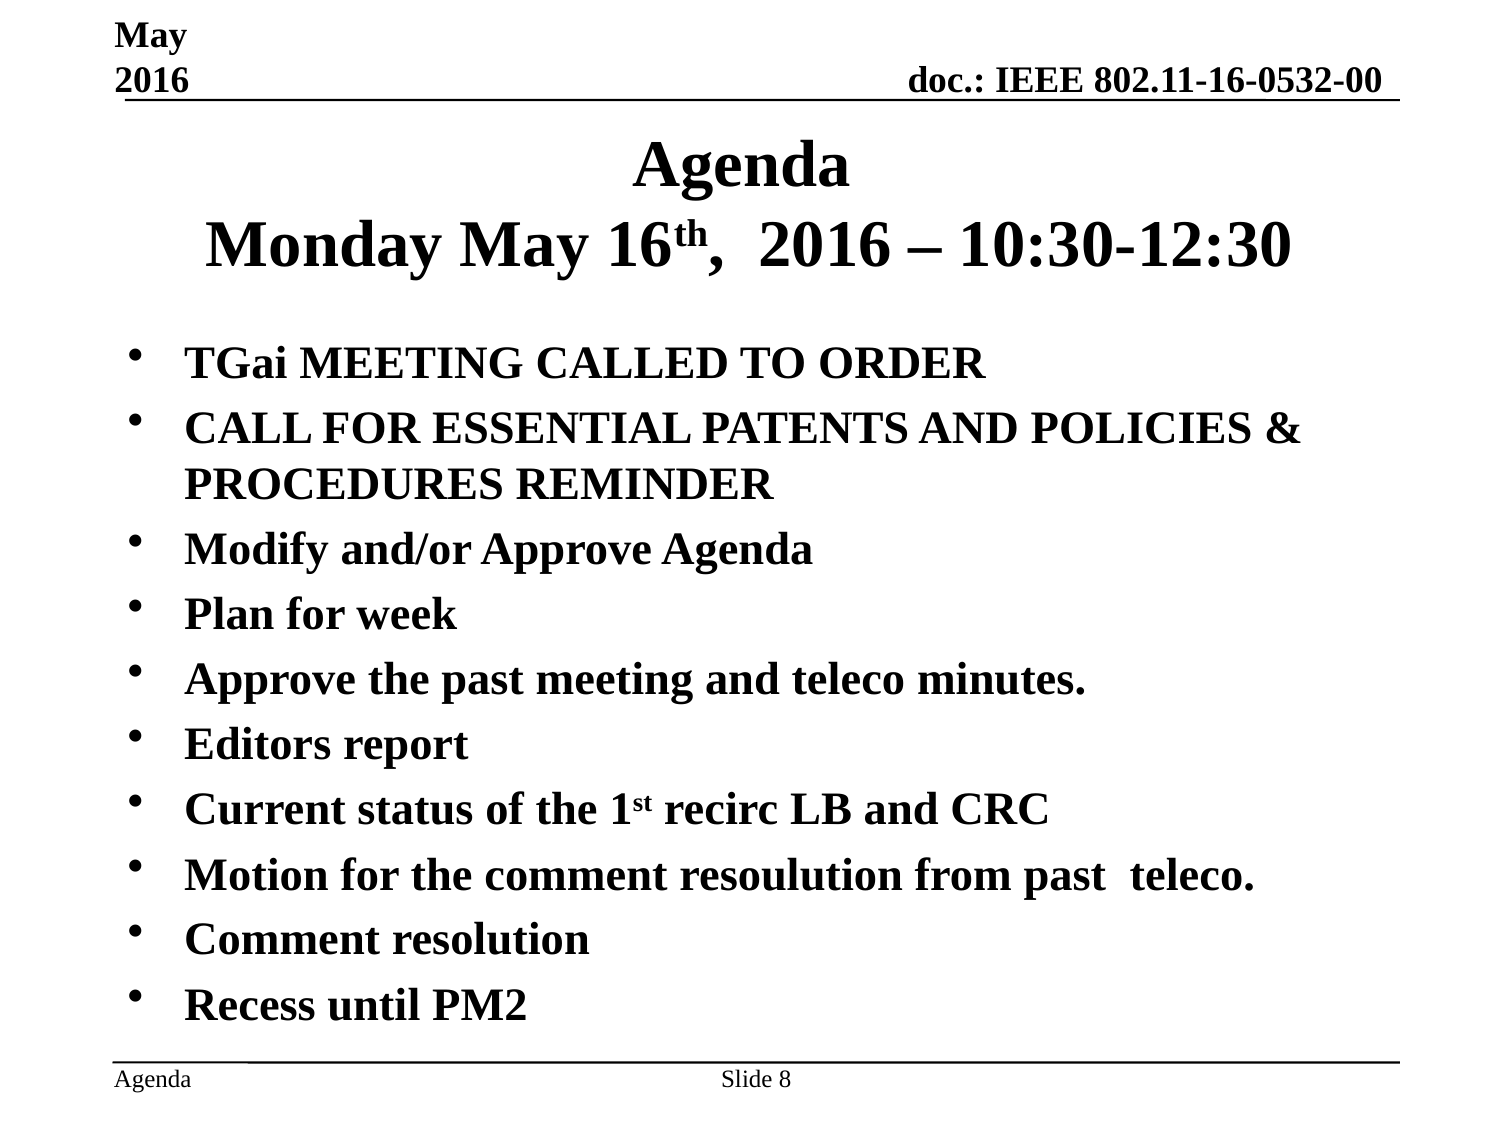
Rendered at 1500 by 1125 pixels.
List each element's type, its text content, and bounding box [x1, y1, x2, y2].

list TGai MEETING CALLED TO ORDER CALL FOR ESSENTIAL PATENTS AND POLICIES & PROCEDURES REMINDER Modify and/or Approve Agenda Plan for week Approve the past meeting and teleco minutes. Editors report Current status of the 1st recirc LB and CRC Motion for the comment resoulution from past teleco. Comment resolution Recess until PM2 [112, 324, 1426, 1038]
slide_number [114, 54, 265, 101]
slide_number Slide 8 [712, 1061, 800, 1093]
title Agenda Monday May 16th, 2016 – 10:30-12:30 [112, 112, 1388, 288]
